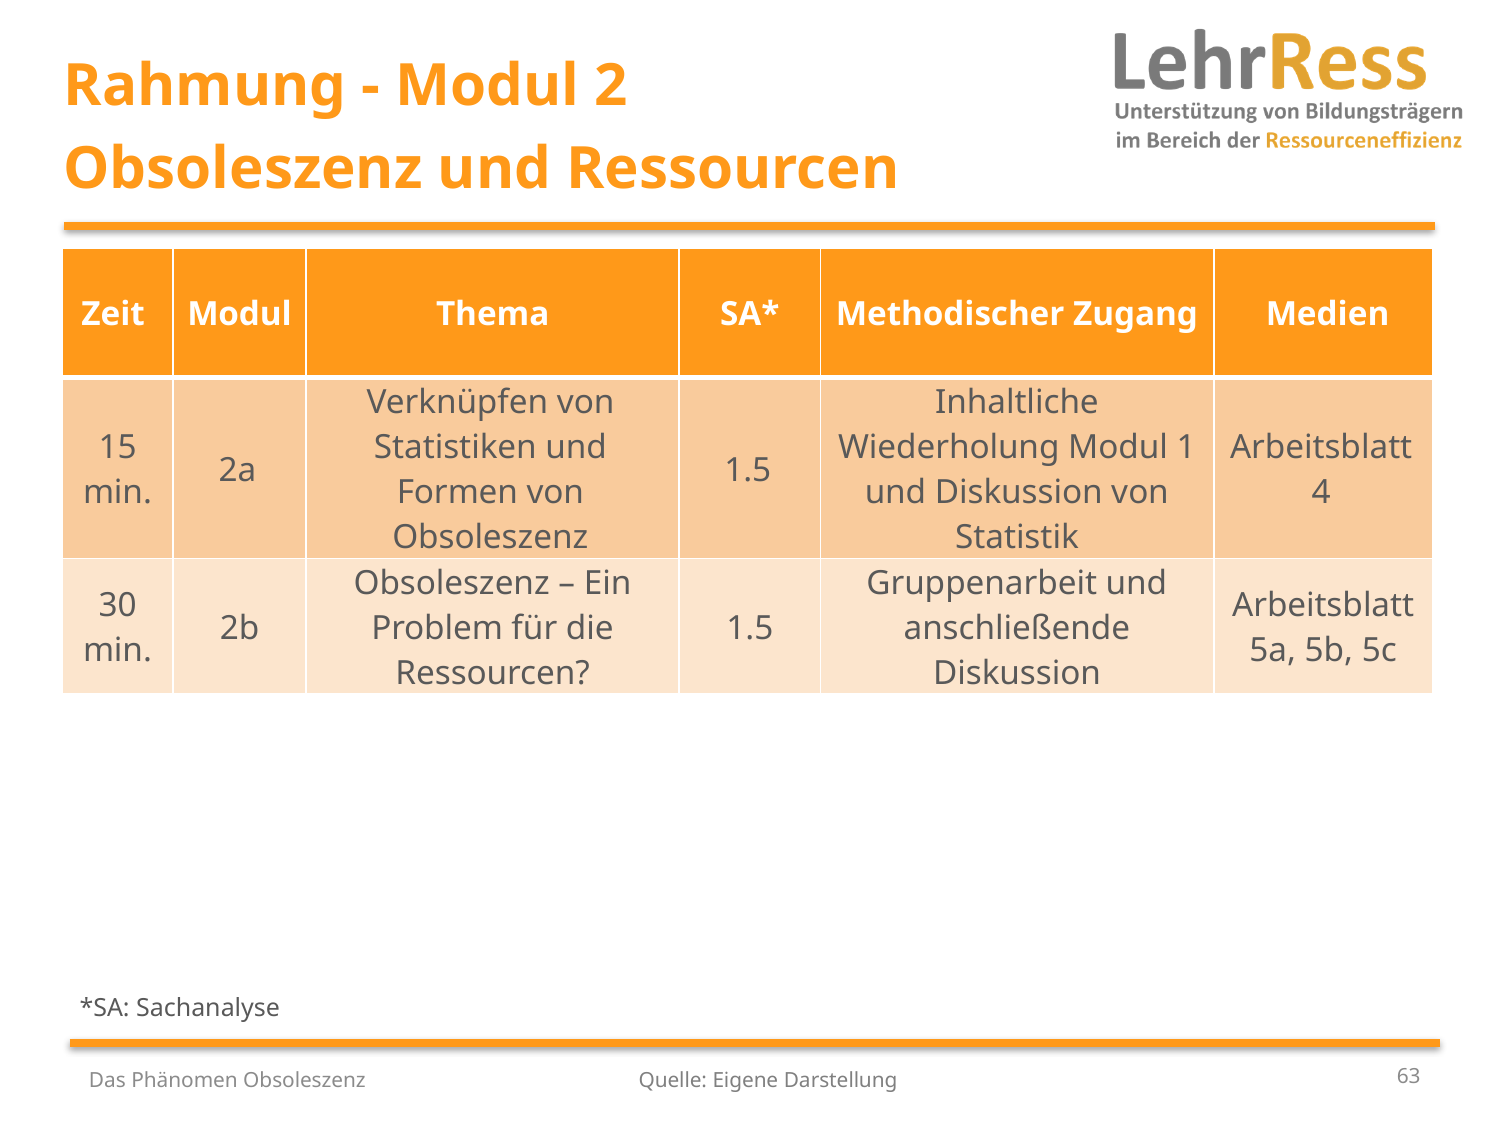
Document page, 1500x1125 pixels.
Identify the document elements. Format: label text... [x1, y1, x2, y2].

table_cell 2b [174, 559, 305, 693]
picture [1095, 19, 1483, 156]
table_header Modul [174, 249, 305, 375]
table_header SA* [680, 249, 820, 375]
footer Das Phänomen Obsoleszenz [73, 1048, 581, 1109]
table_cell Verknüpfen von Statistiken und Formen von Obsoleszenz [307, 380, 678, 558]
table_cell Gruppenarbeit und anschließende Diskussion [821, 559, 1213, 693]
text_box *SA: Sachanalyse [64, 984, 478, 1029]
table_cell 15 min. [63, 380, 172, 558]
table_header Medien [1215, 249, 1432, 375]
table_cell 1.5 [680, 380, 820, 558]
table_cell Arbeitsblatt 5a, 5b, 5c [1215, 559, 1432, 693]
table_header Methodischer Zugang [821, 249, 1213, 375]
list Quelle: Eigene Darstellung [638, 1048, 1222, 1109]
table_cell Arbeitsblatt 4 [1215, 380, 1432, 558]
title Rahmung - Modul 2 Obsoleszenz und Ressourcen [64, 33, 1068, 209]
table_cell Inhaltliche Wiederholung Modul 1 und Diskussion von Statistik [821, 380, 1213, 558]
table_cell 2a [174, 380, 305, 558]
table_cell 30 min. [63, 559, 172, 693]
table_cell Obsoleszenz – Ein Problem für die Ressourcen? [307, 559, 678, 693]
table_header Zeit [63, 249, 172, 375]
table_header Thema [307, 249, 678, 375]
table_cell 1.5 [680, 559, 820, 693]
slide_number 63 [1345, 1047, 1436, 1108]
